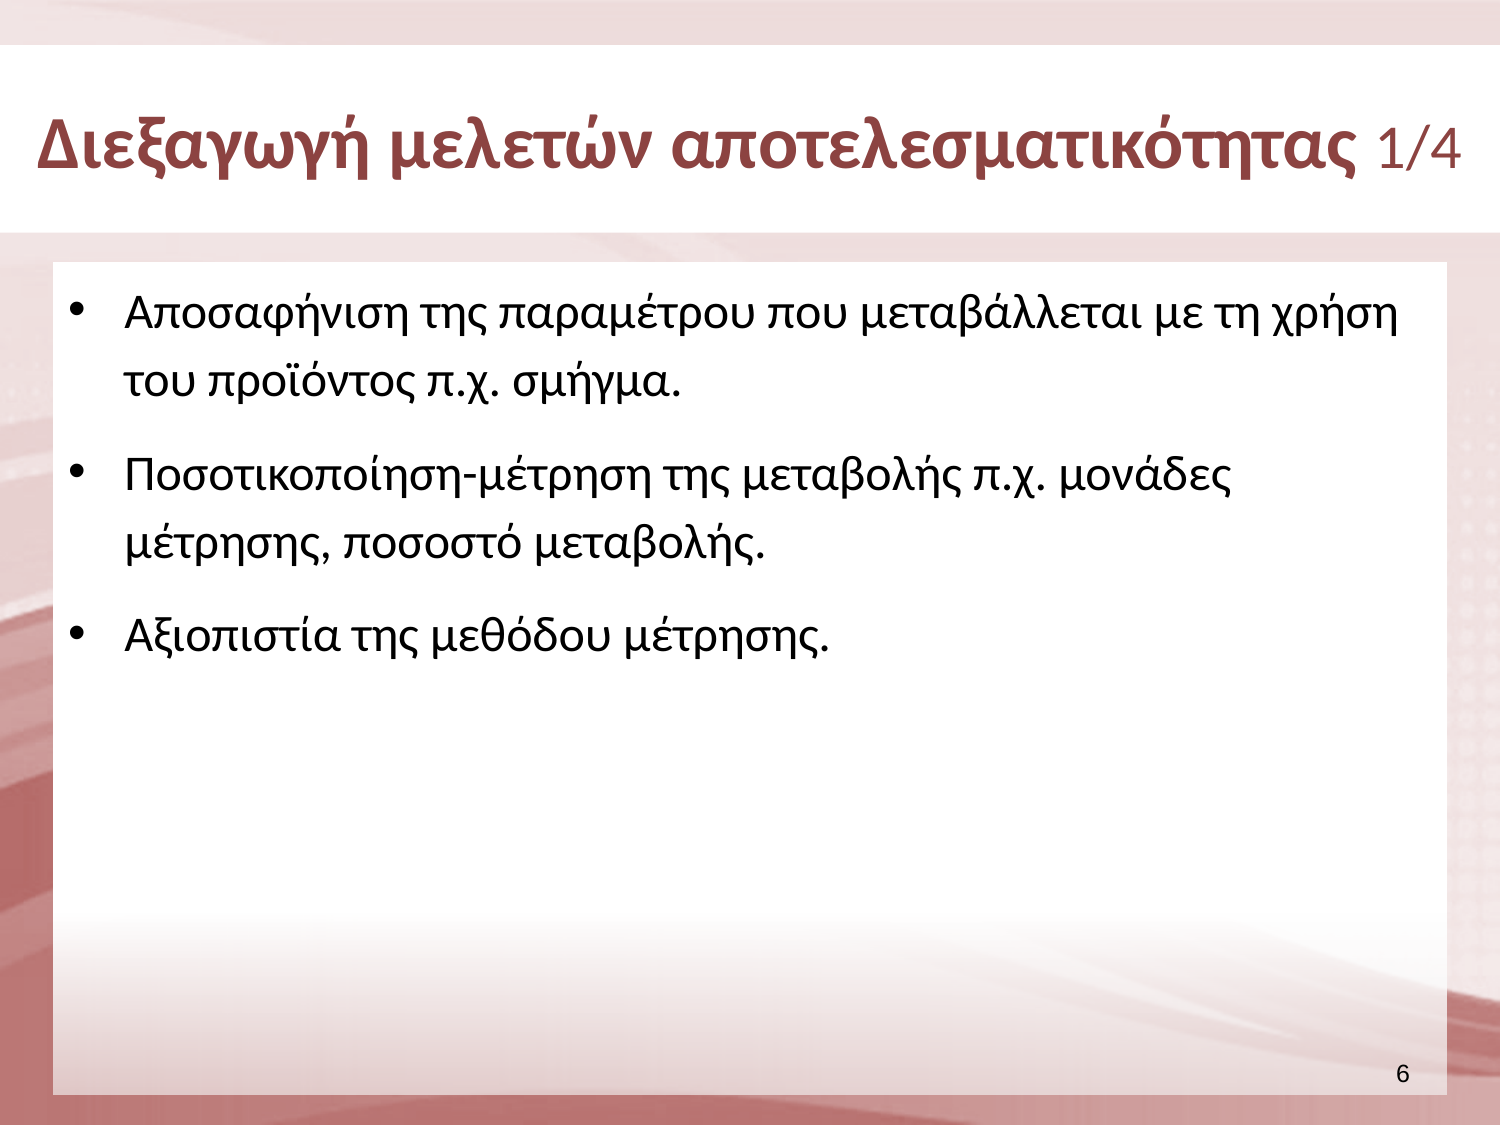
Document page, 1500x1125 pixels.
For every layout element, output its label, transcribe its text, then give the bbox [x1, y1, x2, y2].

slide_number 5 [1074, 1042, 1425, 1103]
list Αποσαφήνιση της παραμέτρου που μεταβάλλεται με τη χρήση του προϊόντος π.χ. σμήγμα. Ποσοτικοποίηση-μέτρηση της μεταβολής π.χ. μονάδες μέτρησης, ποσοστό μεταβολής. Αξιοπιστία της μεθόδου μέτρησης. [53, 262, 1447, 1095]
title Διεξαγωγή μελετών αποτελεσματικότητας 1/4 [0, 45, 1500, 233]
